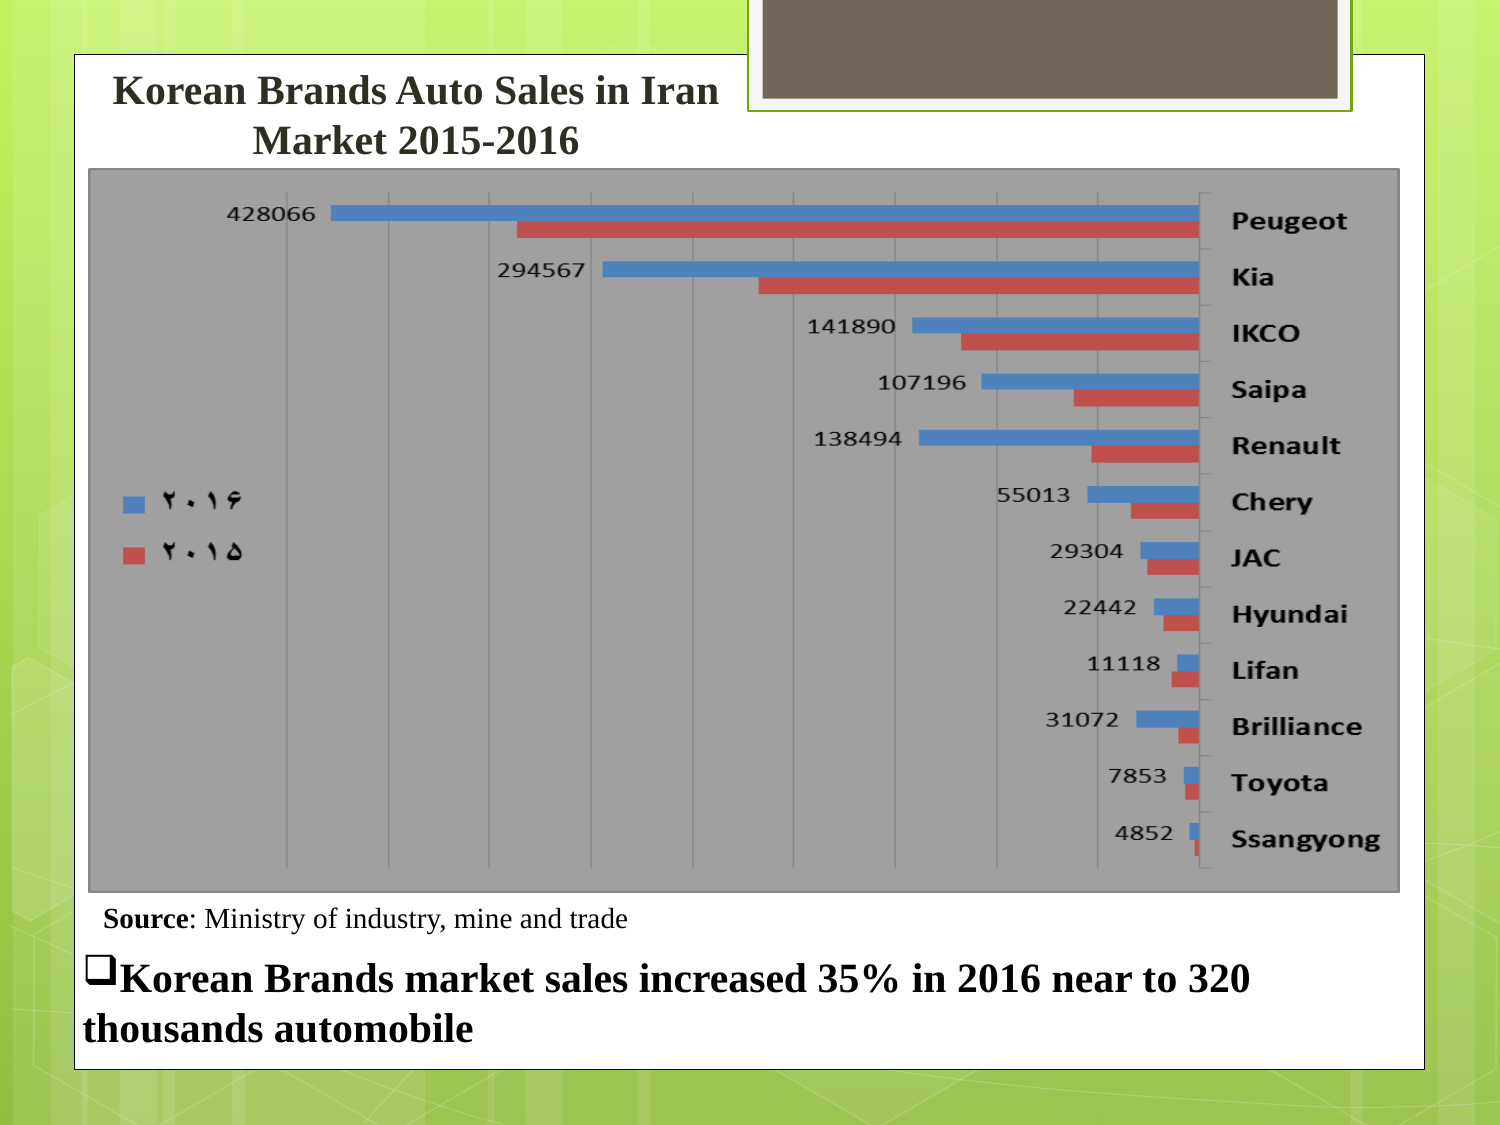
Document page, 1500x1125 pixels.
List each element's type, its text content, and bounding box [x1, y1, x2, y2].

text_box Korean Brands Auto Sales in Iran Market 2015-2016 [88, 55, 745, 167]
text_box Korean Brands market sales increased 35% in 2016 near to 320 thousands automobile [67, 943, 1426, 1059]
picture [88, 167, 1400, 893]
text_box Source: Ministry of industry, mine and trade [88, 900, 1034, 942]
